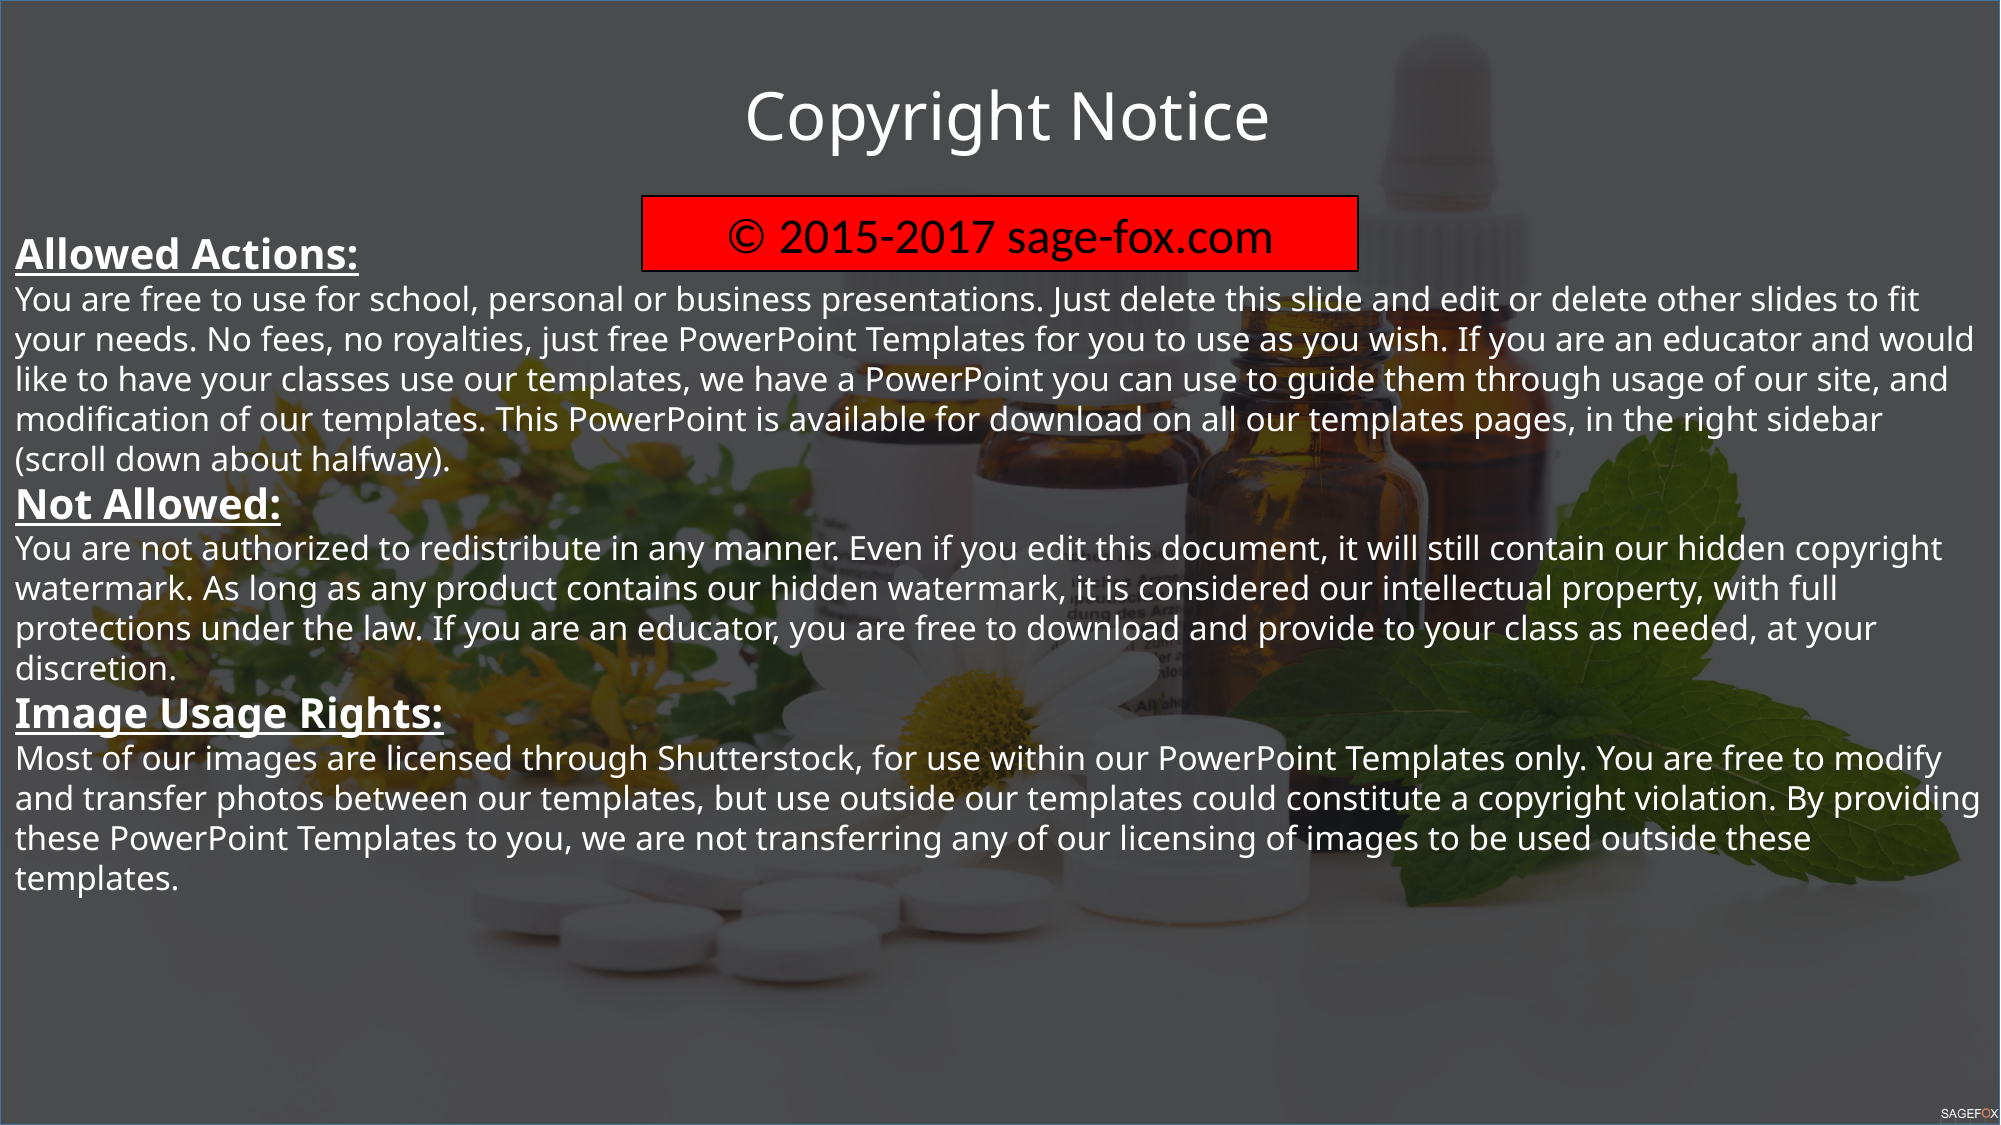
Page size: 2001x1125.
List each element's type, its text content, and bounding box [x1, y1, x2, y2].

title Copyright Notice [493, 60, 1524, 178]
text_box Allowed Actions: You are free to use for school, personal or business presentations. Just delete this slide and edit or delete other slides to fit your needs. No fees, no royalties, just free PowerPoint Templates for you to use as you wish. If you are an educator and would like to have your classes use our templates, we have a PowerPoint you can use to guide them through usage of our site, and modification of our templates. This PowerPoint is available for download on all our templates pages, in the right sidebar (scroll down about halfway). Not Allowed: You are not authorized to redistribute in any manner. Even if you edit this document, it will still contain our hidden copyright watermark. As long as any product contains our hidden watermark, it is considered our intellectual property, with full protections under the law. If you are an educator, you are free to download and provide to your class as needed, at your discretion. Image Usage Rights: Most of our images are licensed through Shutterstock, for use within our PowerPoint Templates only. You are free to modify and transfer photos between our templates, but use outside our templates could constitute a copyright violation. By providing these PowerPoint Templates to you, we are not transferring any of our licensing of images to be used outside these templates. [0, 0, 2000, 1125]
text_box © 2015-2017 sage-fox.com [641, 196, 1358, 272]
